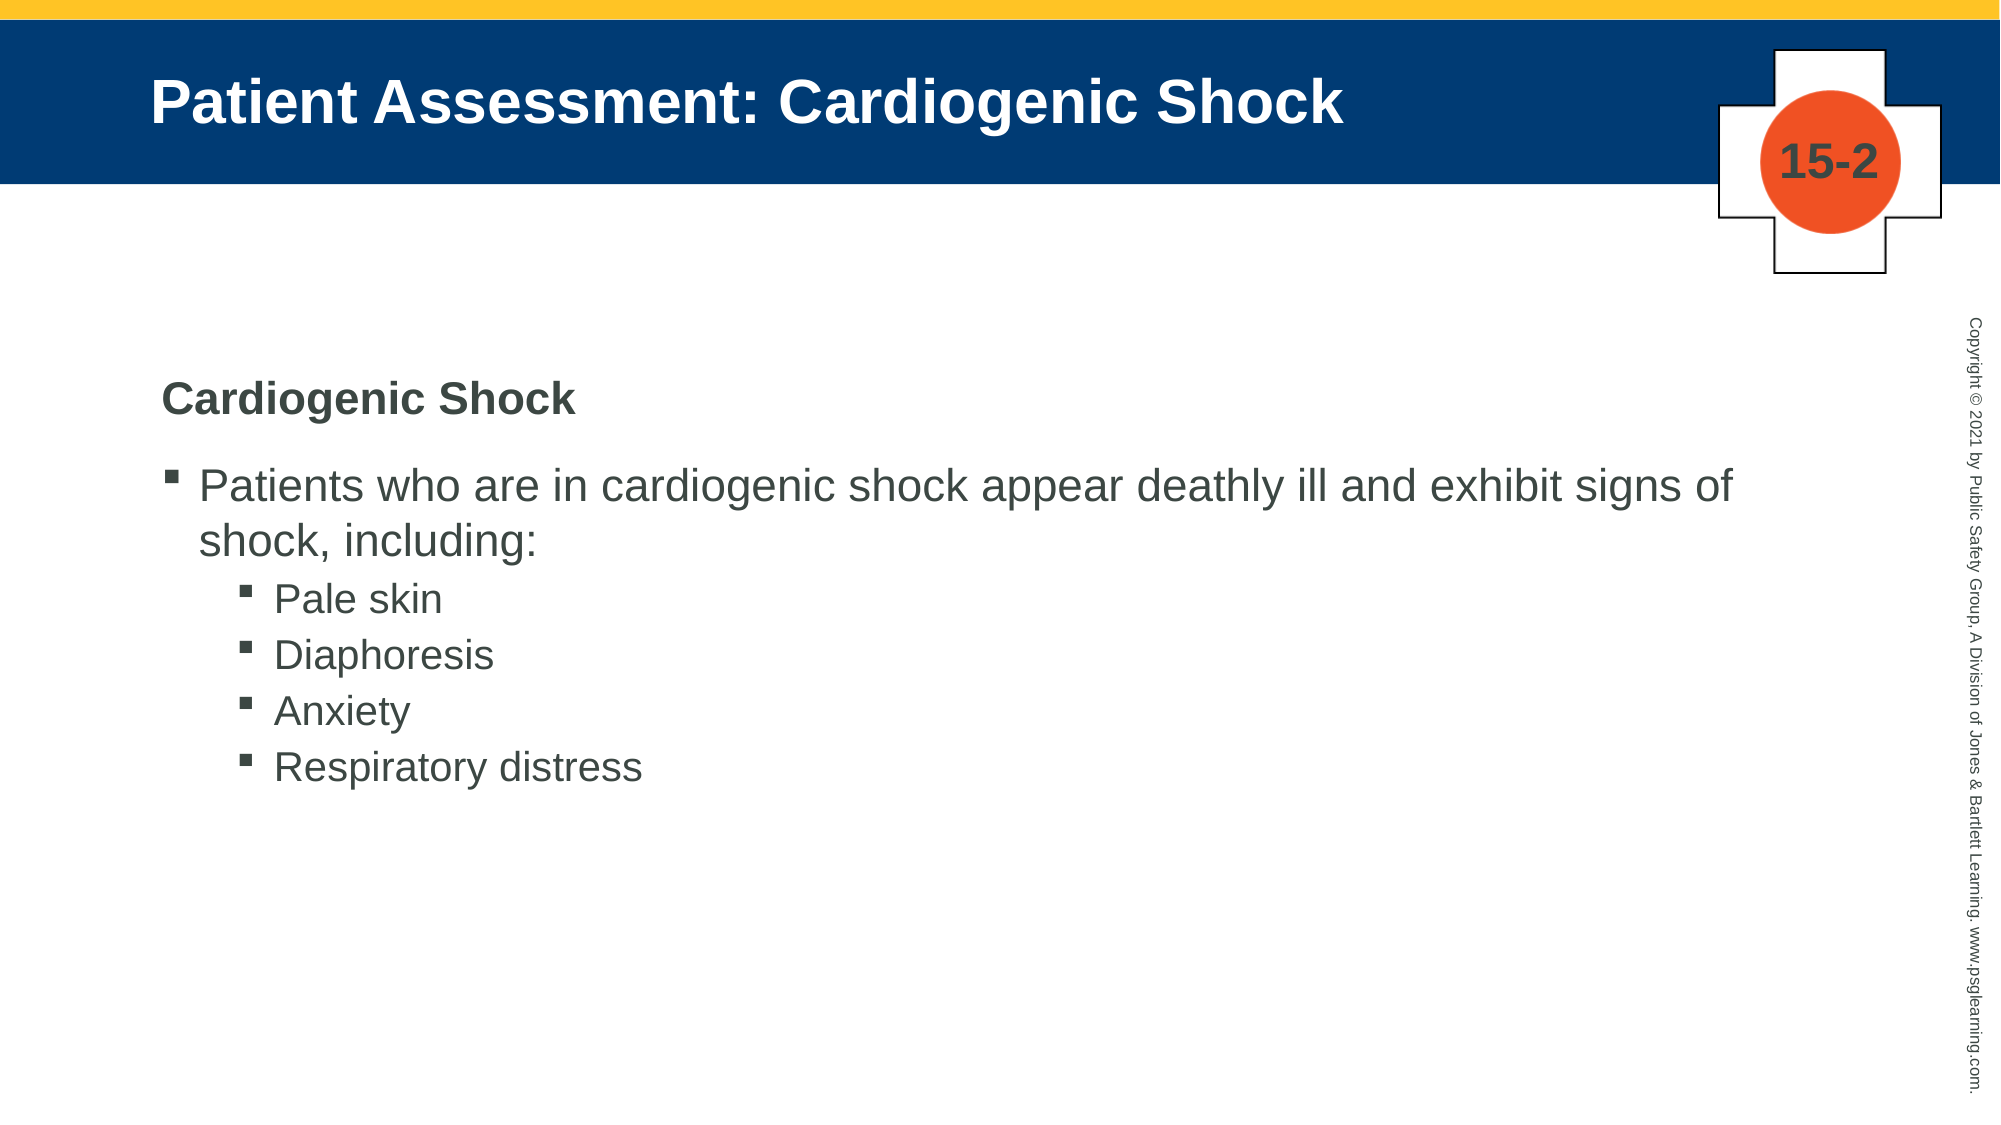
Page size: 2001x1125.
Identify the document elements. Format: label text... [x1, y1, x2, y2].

list Cardiogenic Shock Patients who are in cardiogenic shock appear deathly ill and exhibit signs of shock, including: Pale skin Diaphoresis Anxiety Respiratory distress [146, 361, 1859, 1016]
title Patient Assessment: Cardiogenic Shock [0, 19, 2000, 185]
picture [1718, 49, 1942, 274]
